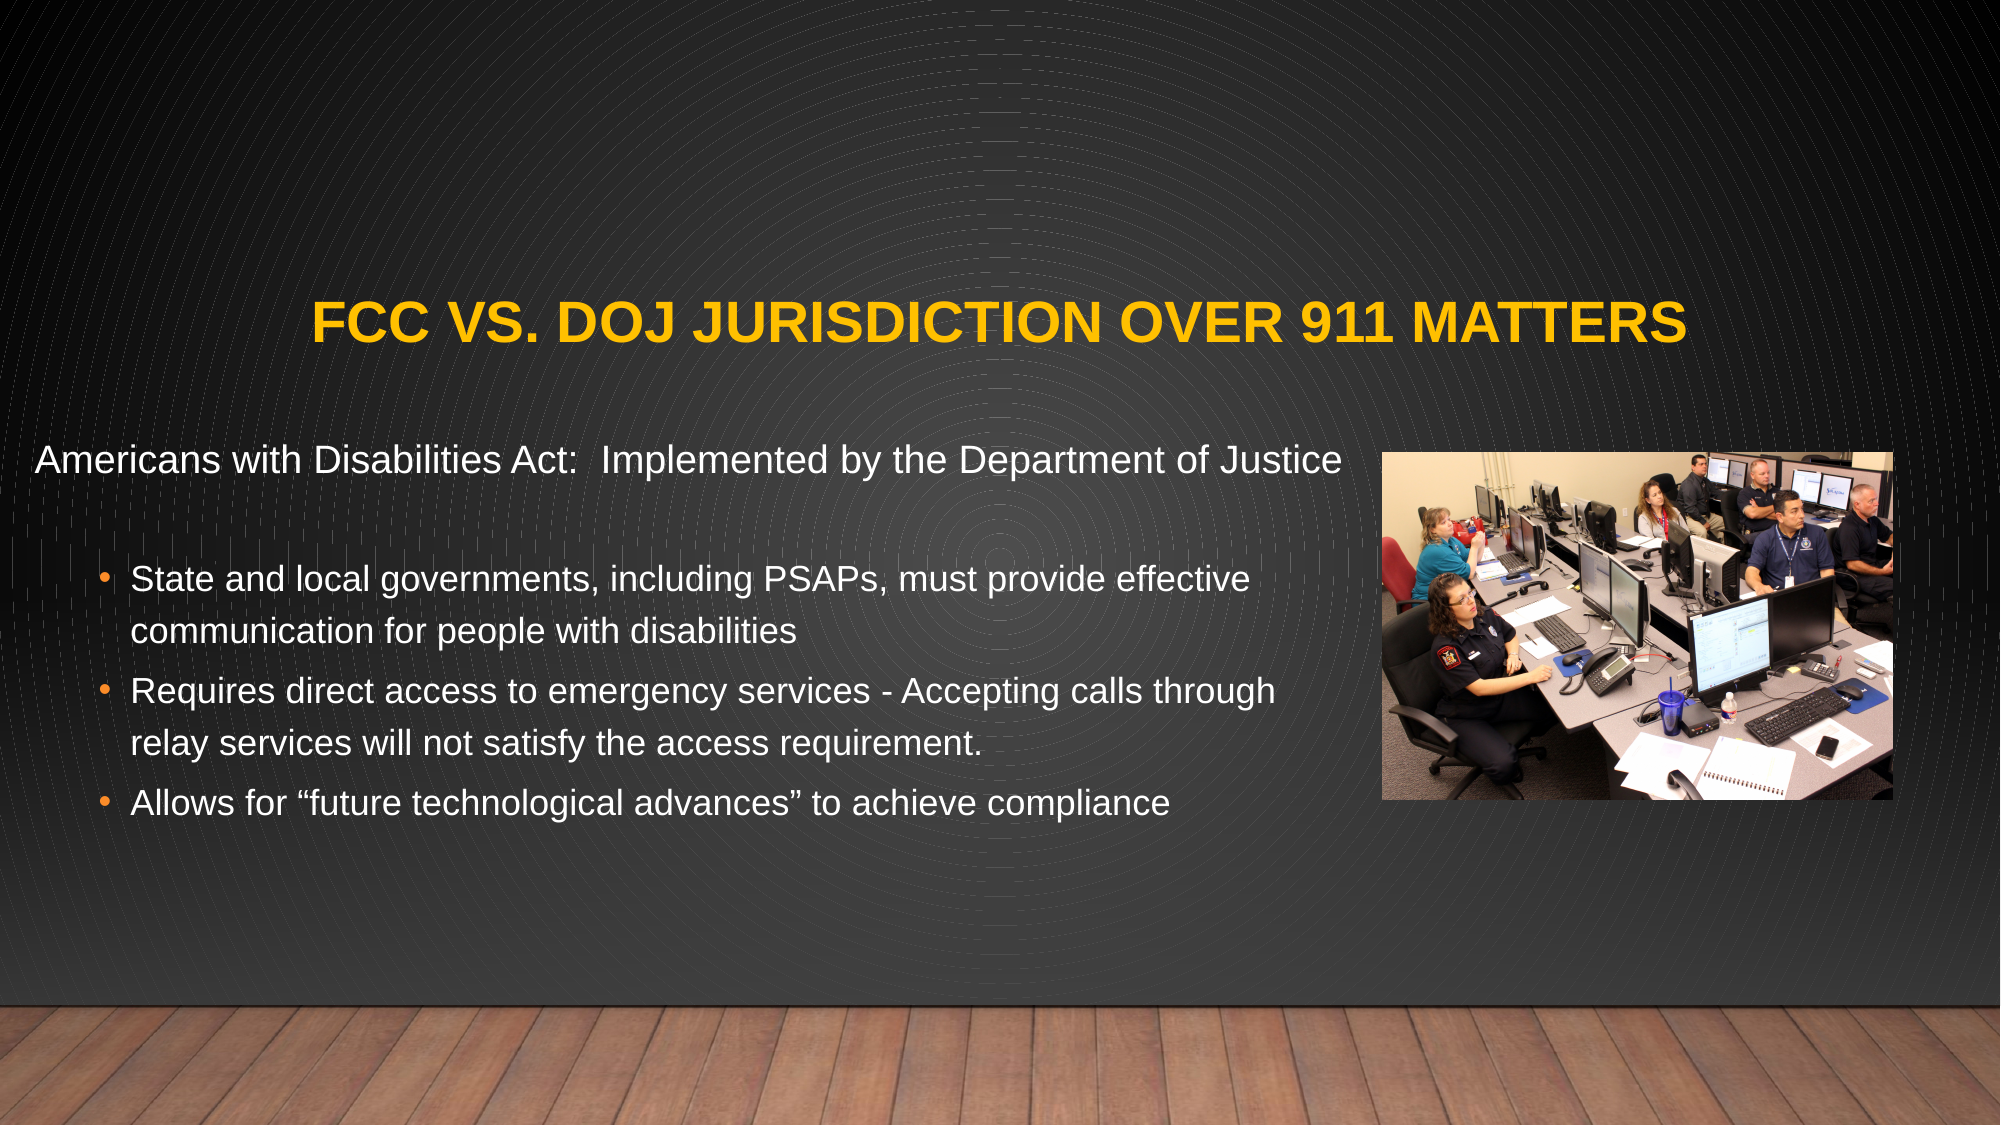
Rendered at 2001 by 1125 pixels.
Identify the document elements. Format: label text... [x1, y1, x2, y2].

title FCC vs. DOJ jurisdiction over 911 matters [237, 267, 1763, 380]
picture [0, 1005, 2000, 1125]
picture [1382, 452, 1893, 800]
list Americans with Disabilities Act: Implemented by the Department of Justice State and local governments, including PSAPs, must provide effective communication for people with disabilities Requires direct access to emergency services - Accepting calls through relay services will not satisfy the access requirement. Allows for “future technological advances” to achieve compliance [19, 416, 1365, 836]
